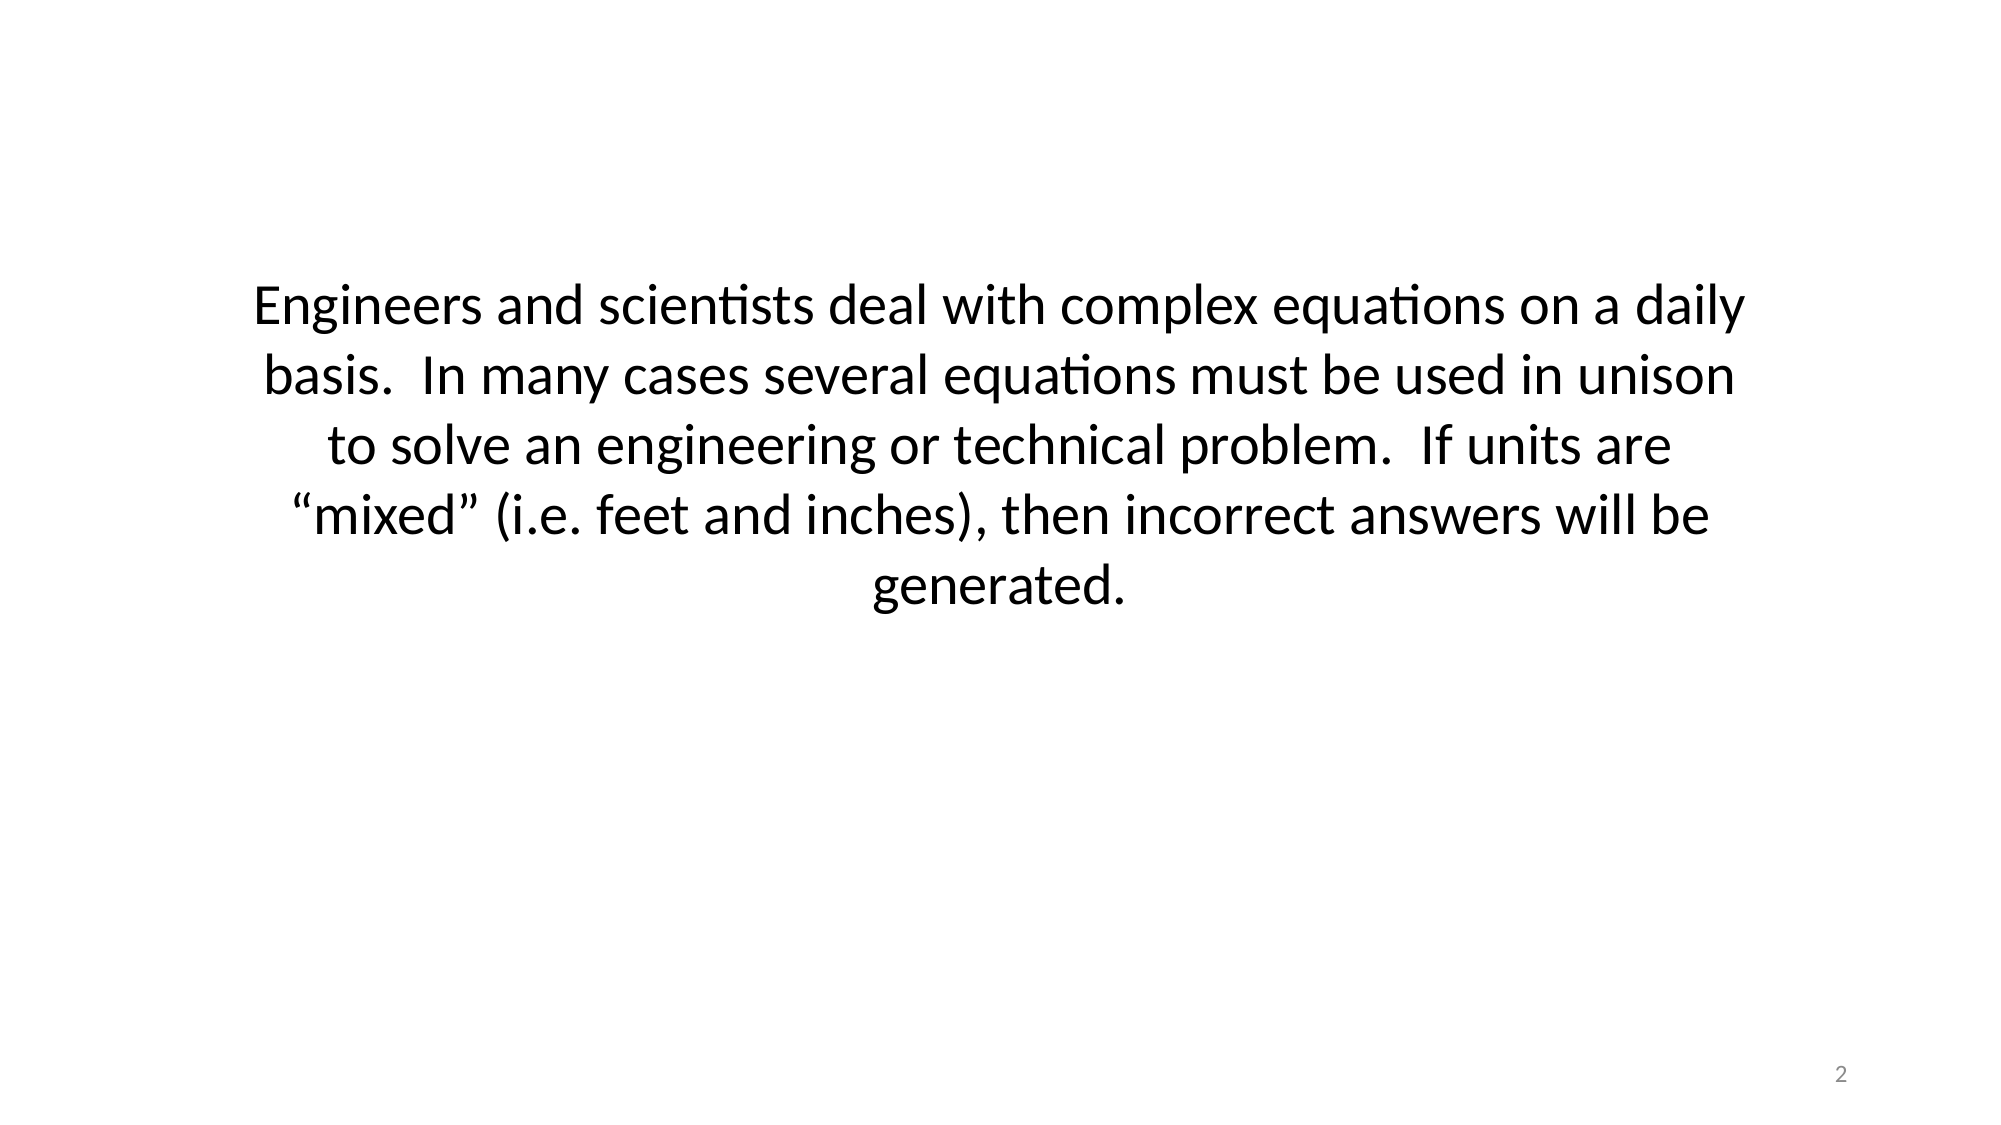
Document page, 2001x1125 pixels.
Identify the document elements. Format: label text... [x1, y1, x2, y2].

text_box Engineers and scientists deal with complex equations on a daily basis. In many cases several equations must be used in unison to solve an engineering or technical problem. If units are “mixed” (i.e. feet and inches), then incorrect answers will be generated. [225, 259, 1775, 624]
slide_number 2 [1412, 1042, 1863, 1103]
